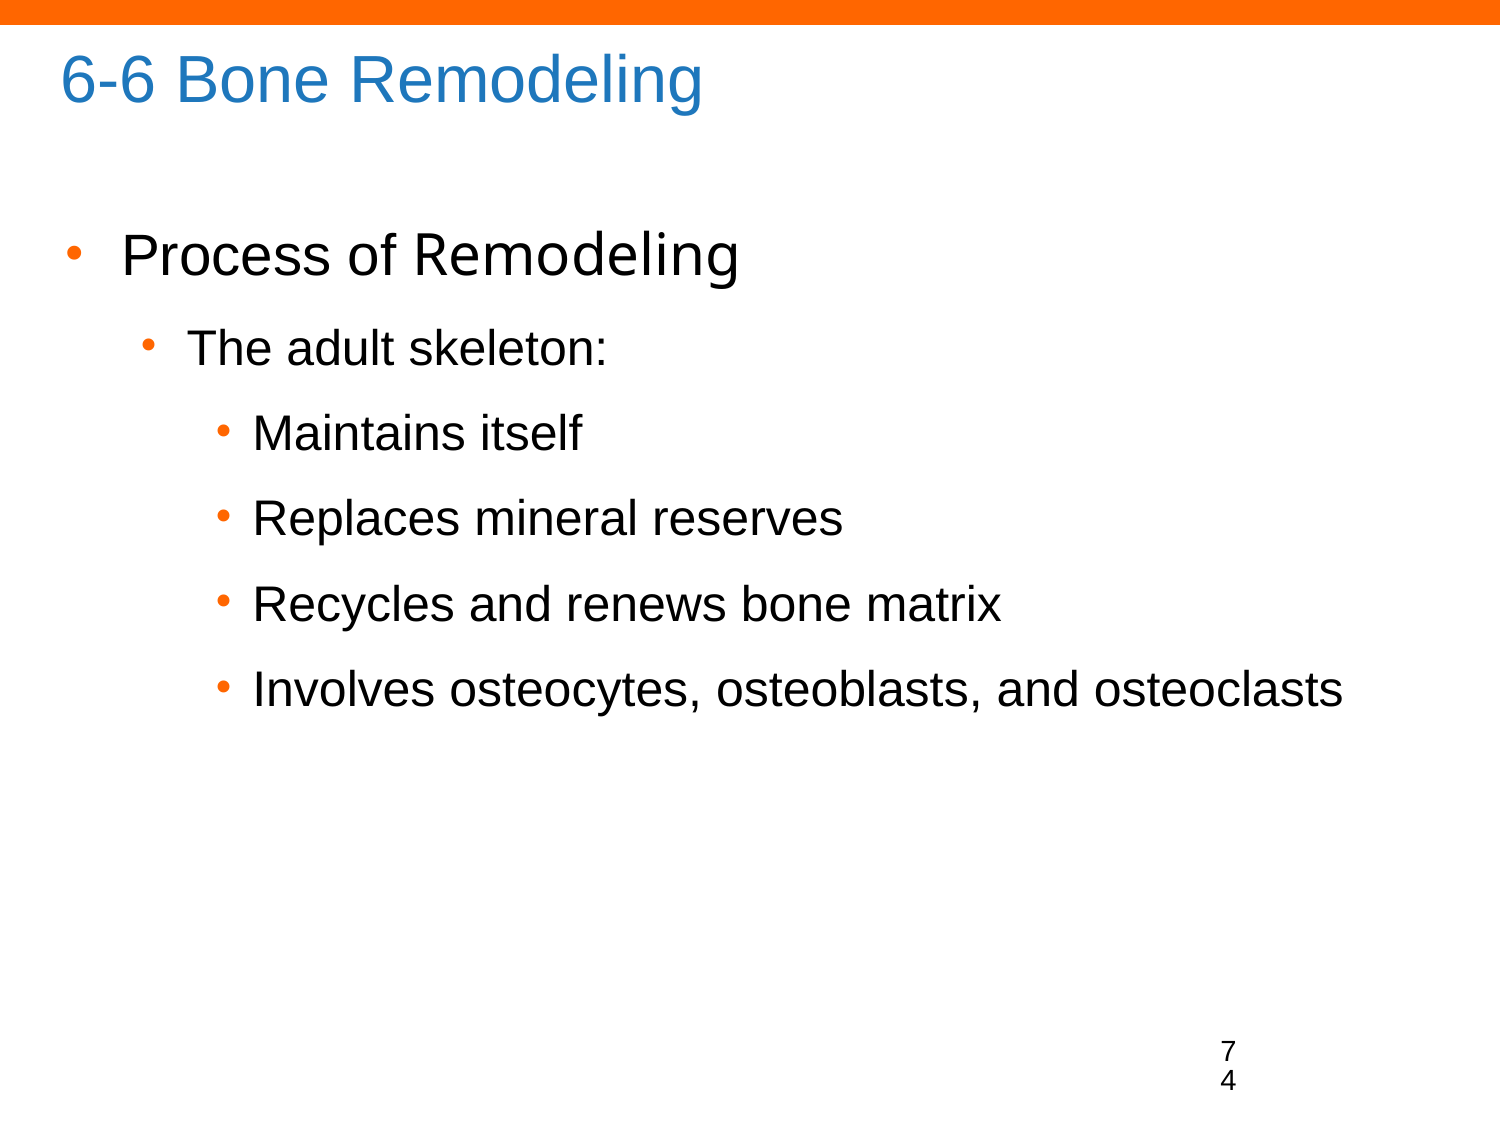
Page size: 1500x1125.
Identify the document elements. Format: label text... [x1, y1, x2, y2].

title 6-6 Bone Remodeling [45, 25, 1500, 153]
text_box [0, 0, 1500, 25]
slide_number 74 [1204, 1024, 1258, 1076]
list Process of Remodeling The adult skeleton: Maintains itself Replaces mineral reserves Recycles and renews bone matrix Involves osteocytes, osteoblasts, and osteoclasts [49, 191, 1401, 1125]
